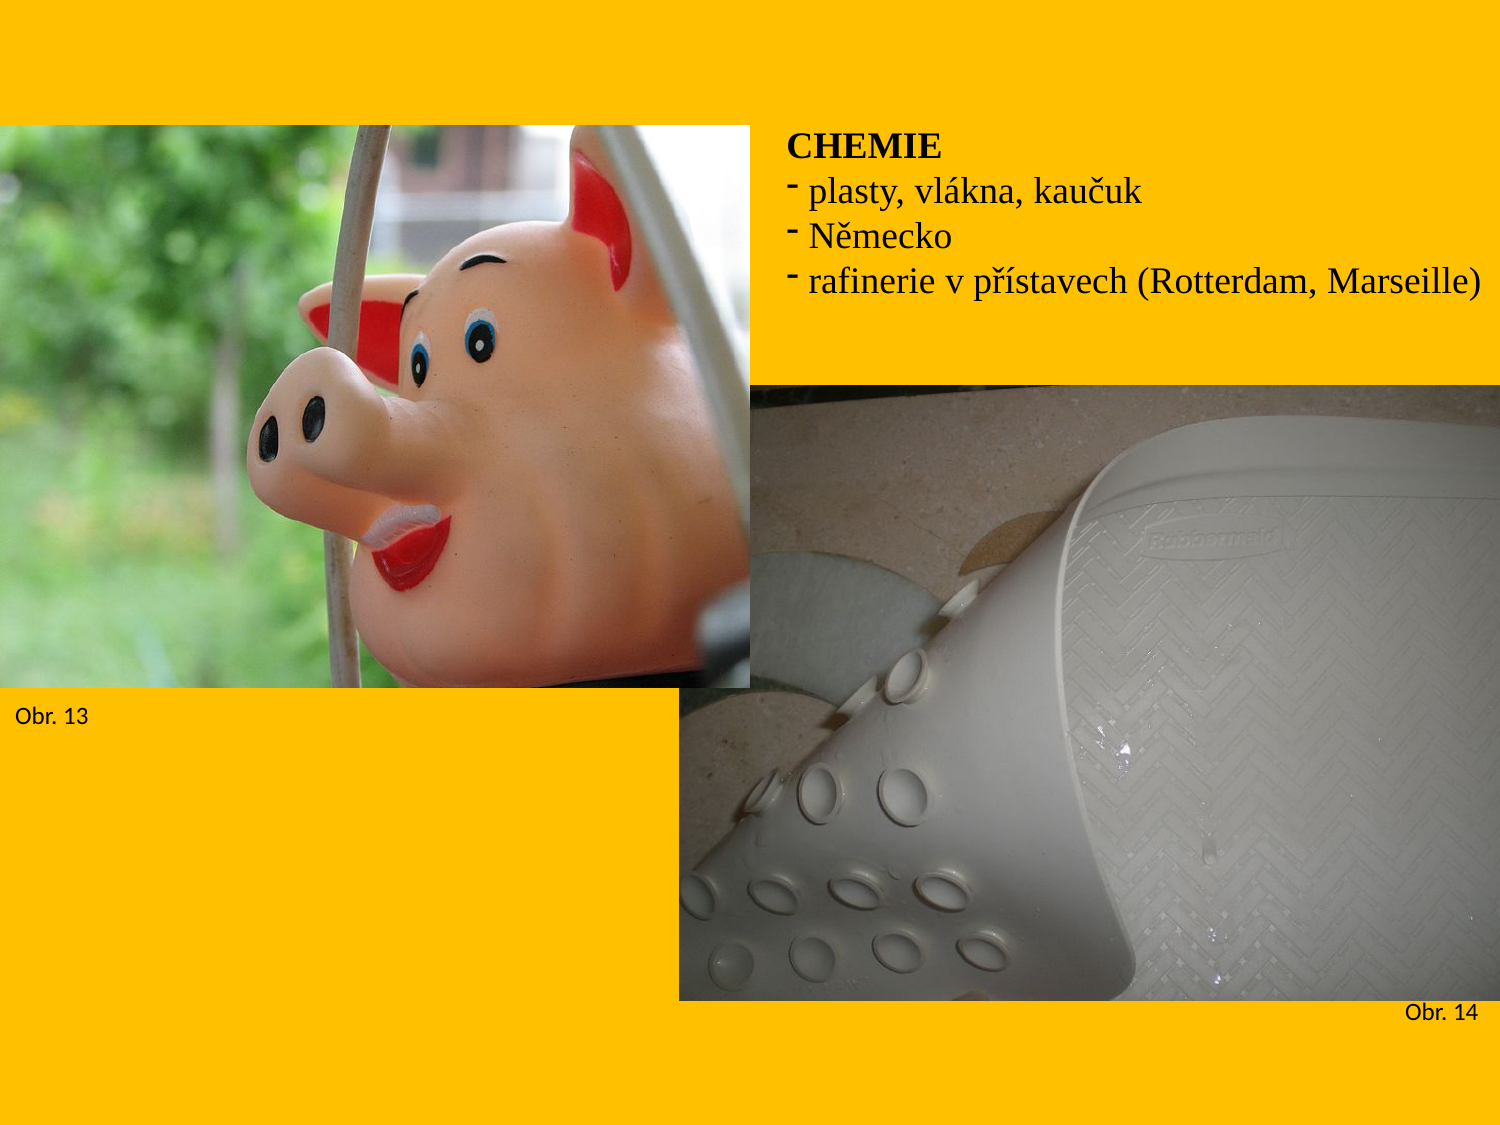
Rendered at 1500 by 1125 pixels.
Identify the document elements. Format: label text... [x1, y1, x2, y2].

picture [0, 125, 1500, 1002]
text_box CHEMIE plasty, vlákna, kaučuk Německo rafinerie v přístavech (Rotterdam, Marseille) [771, 113, 1498, 309]
text_box Obr. 14 [1390, 1008, 1500, 1033]
text_box Obr. 13 [0, 696, 110, 738]
